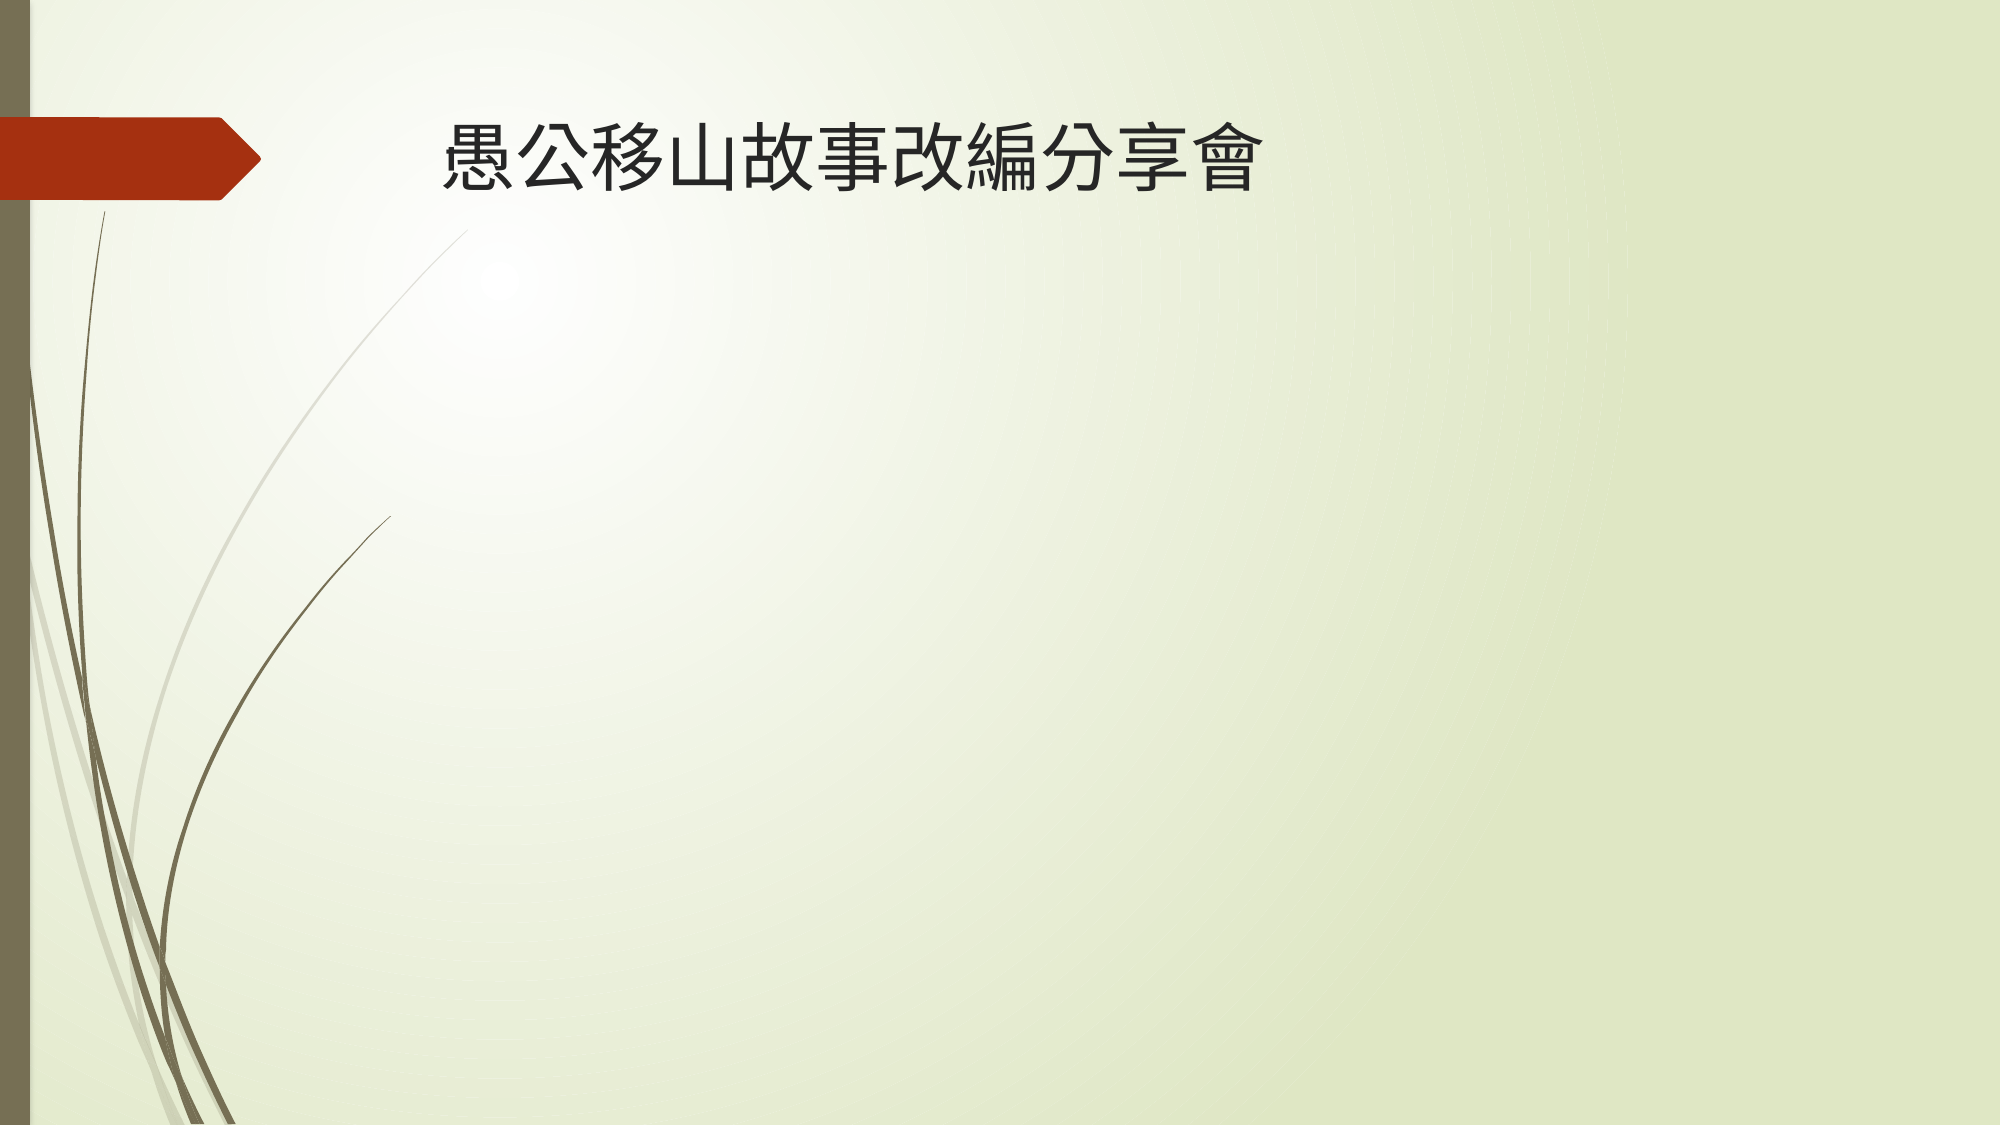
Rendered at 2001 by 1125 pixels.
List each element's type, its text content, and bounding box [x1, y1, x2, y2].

title 愚公移山故事改編分享會 [425, 102, 1888, 313]
